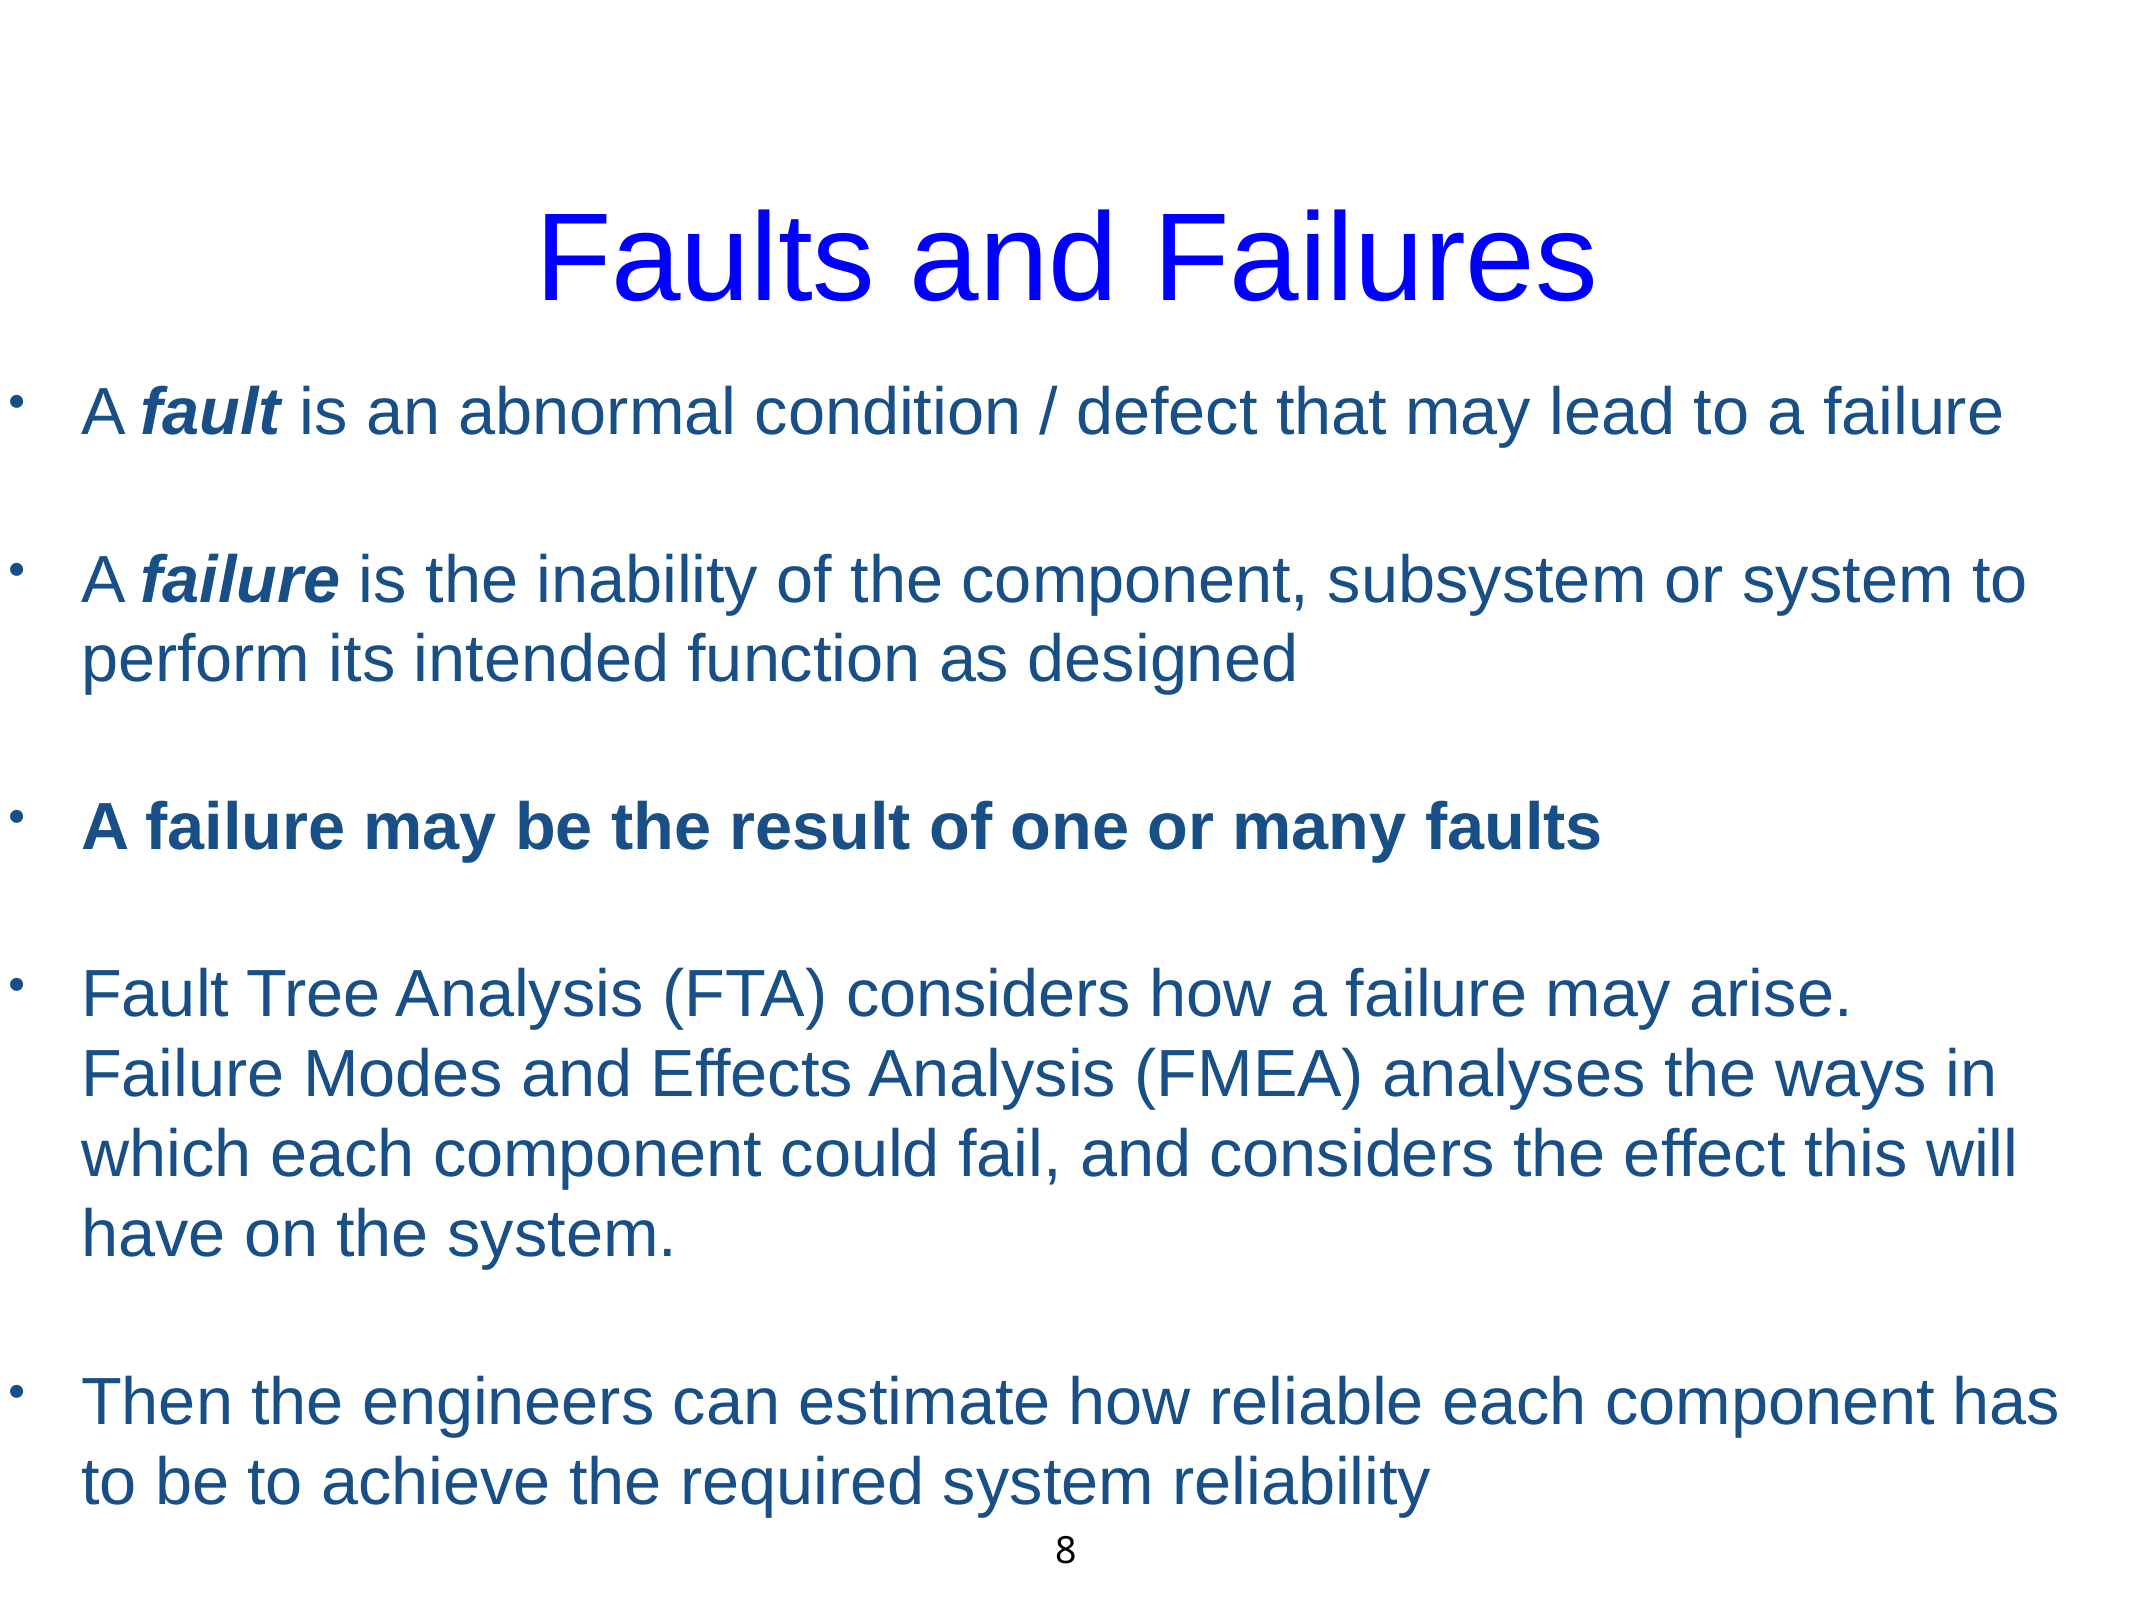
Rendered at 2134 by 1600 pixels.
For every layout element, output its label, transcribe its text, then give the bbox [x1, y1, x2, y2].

list A fault is an abnormal condition / defect that may lead to a failure A failure is the inability of the component, subsystem or system to perform its intended function as designed A failure may be the result of one or many faults Fault Tree Analysis (FTA) considers how a failure may arise. Failure Modes and Effects Analysis (FMEA) analyses the ways in which each component could fail, and considers the effect this will have on the system. Then the engineers can estimate how reliable each component has to be to achieve the required system reliability [0, 426, 2078, 1459]
title Faults and Failures [155, 72, 1978, 426]
slide_number 8 [1034, 1517, 1097, 1581]
